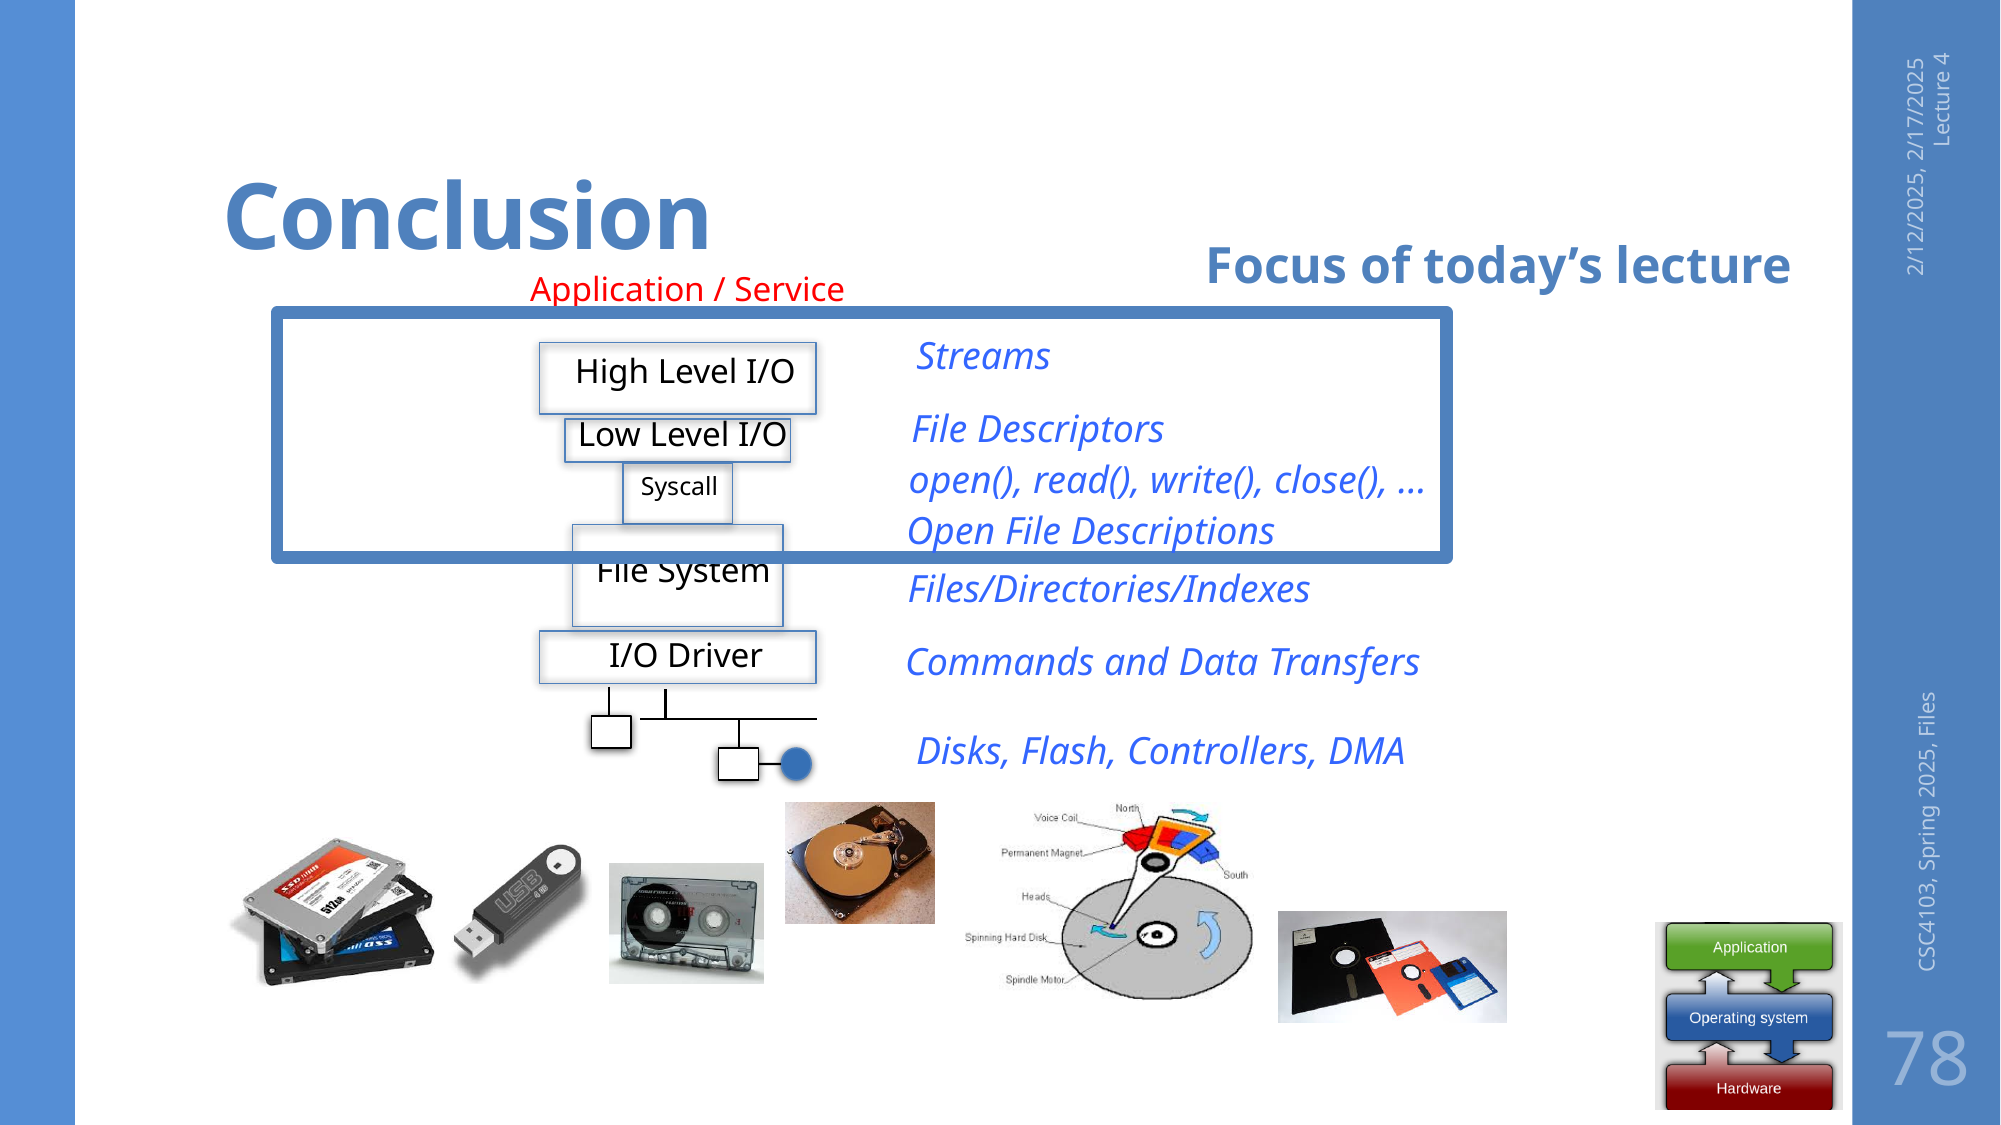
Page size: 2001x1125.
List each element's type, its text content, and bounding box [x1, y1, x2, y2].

picture [964, 802, 1254, 1001]
text_box [718, 747, 759, 781]
text_box Files/Directories/Indexes [892, 559, 1327, 618]
text_box Open File Descriptions [891, 499, 1291, 560]
picture [785, 802, 935, 924]
text_box Disks, Flash, Controllers, DMA [901, 719, 1421, 780]
picture [1278, 911, 1507, 1023]
footer CSC4103, Spring 2025, Files [1897, 400, 1958, 988]
text_box Application / Service [515, 260, 861, 311]
picture [445, 837, 592, 984]
picture [1655, 922, 1843, 1110]
text_box Focus of today’s lecture [1191, 225, 1808, 301]
text_box Commands and Data Transfers [890, 631, 1436, 691]
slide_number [1897, 37, 1958, 351]
text_box [780, 747, 812, 781]
text_box [572, 559, 784, 626]
text_box [276, 311, 1448, 559]
picture [227, 837, 436, 987]
text_box [539, 630, 817, 684]
slide_number 78 [1852, 1012, 2000, 1110]
title Conclusion [206, 48, 1797, 278]
picture [608, 863, 764, 984]
text_box [591, 715, 632, 749]
